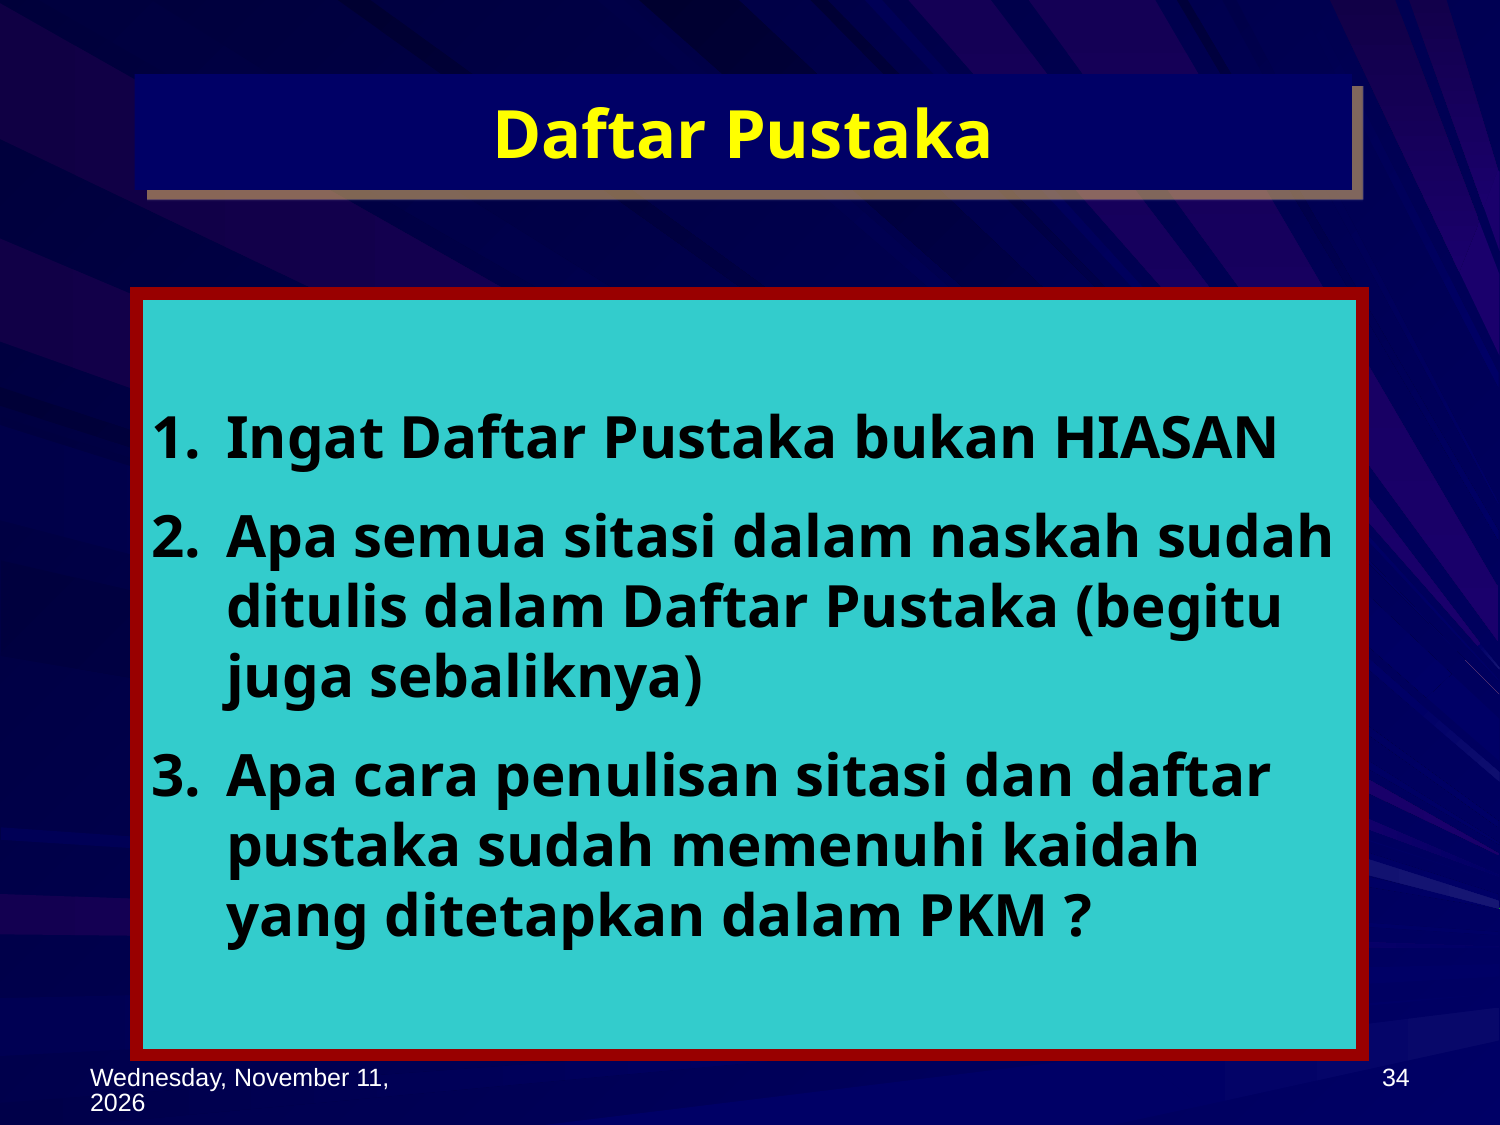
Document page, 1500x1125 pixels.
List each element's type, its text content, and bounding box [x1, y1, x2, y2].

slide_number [74, 1023, 426, 1100]
text_box [94, 271, 1415, 1023]
slide_number 34 [1074, 1023, 1426, 1100]
footer [512, 1024, 988, 1101]
text_box [426, 1055, 512, 1062]
text_box Ingat Daftar Pustaka bukan HIASAN Apa semua sitasi dalam naskah sudah ditulis dalam Daftar Pustaka (begitu juga sebaliknya) 3. Apa cara penulisan sitasi dan daftar pustaka sudah memenuhi kaidah yang ditetapkan dalam PKM ? [136, 293, 1363, 1055]
text_box [988, 1055, 1074, 1062]
text_box Daftar Pustaka [134, 74, 1352, 190]
